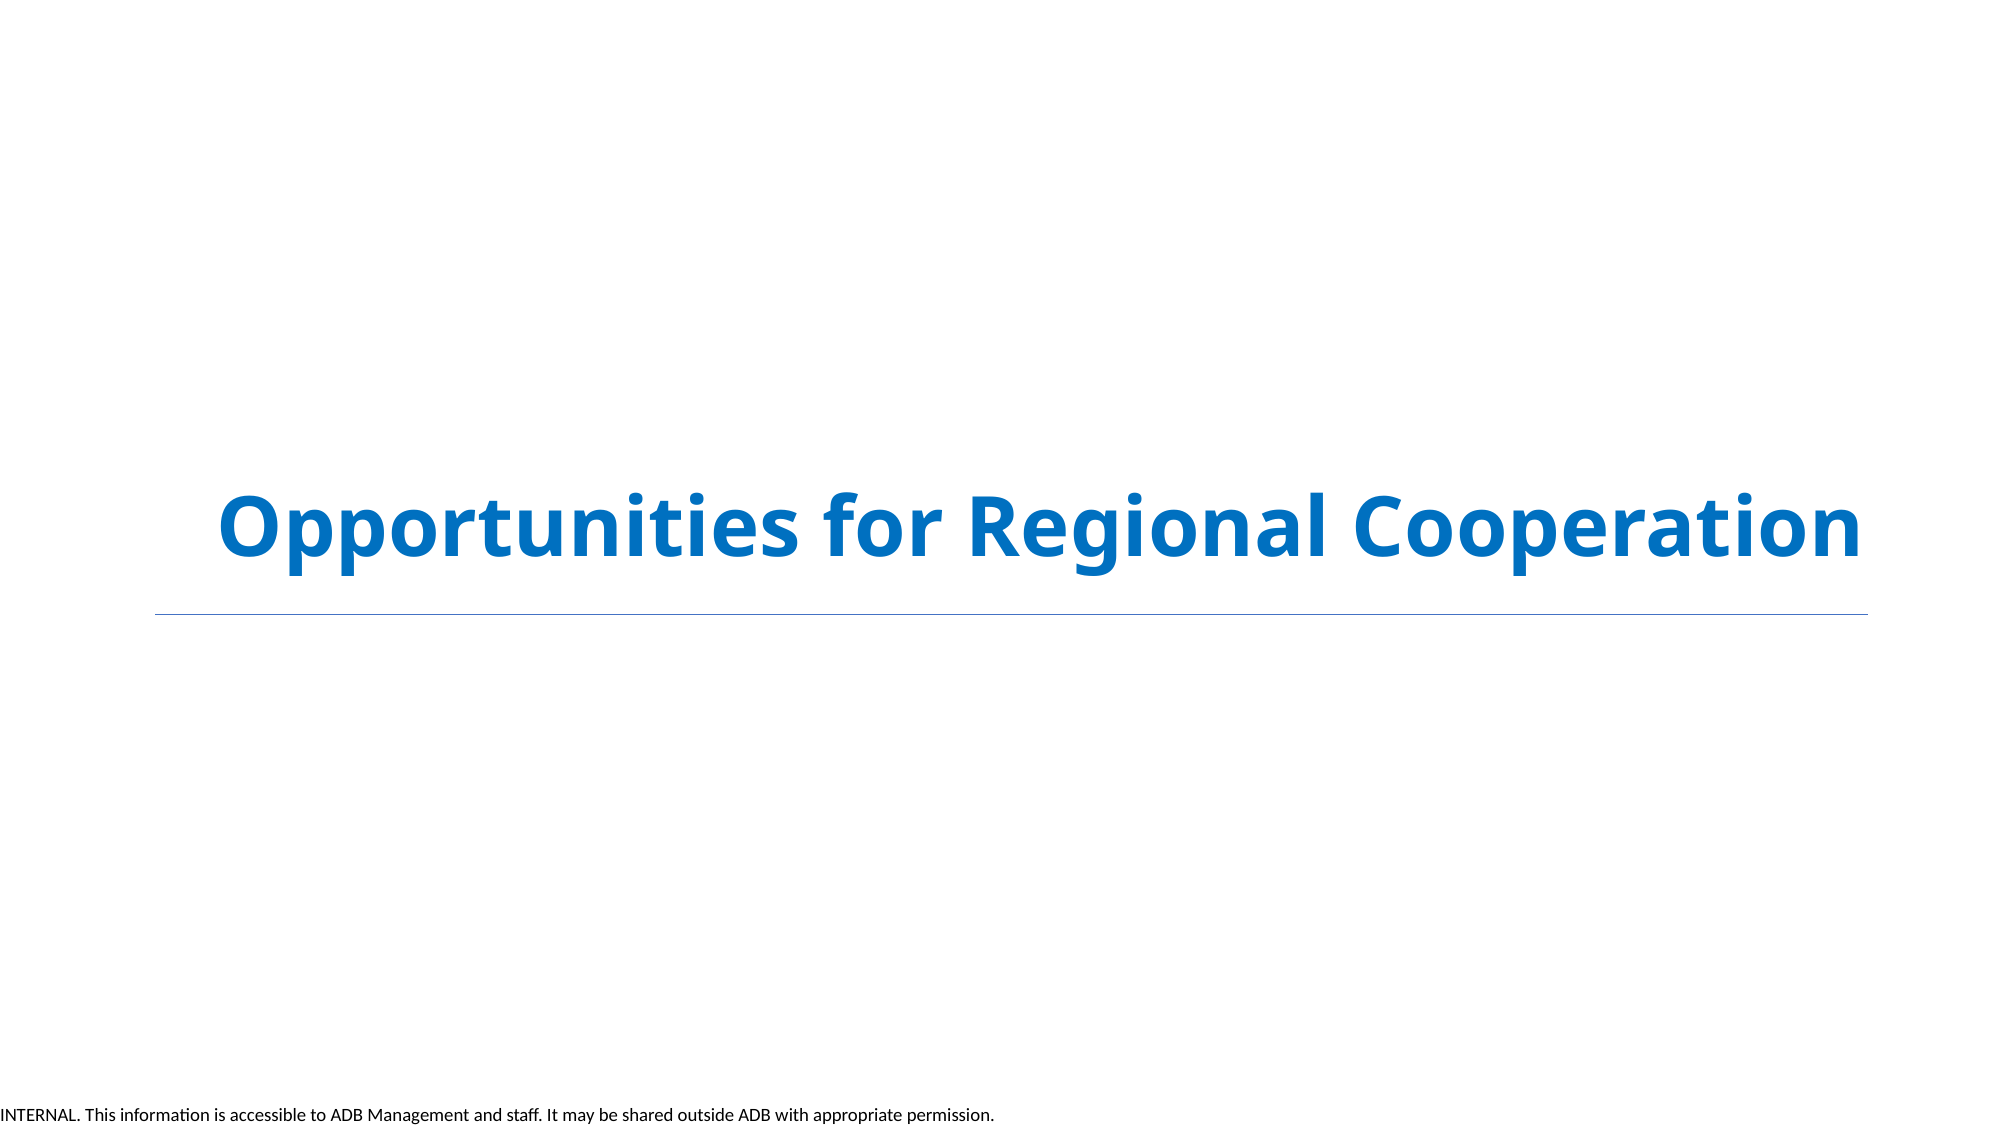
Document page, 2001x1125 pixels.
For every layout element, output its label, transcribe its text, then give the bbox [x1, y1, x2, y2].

title Opportunities for Regional Cooperation [155, 420, 1881, 639]
